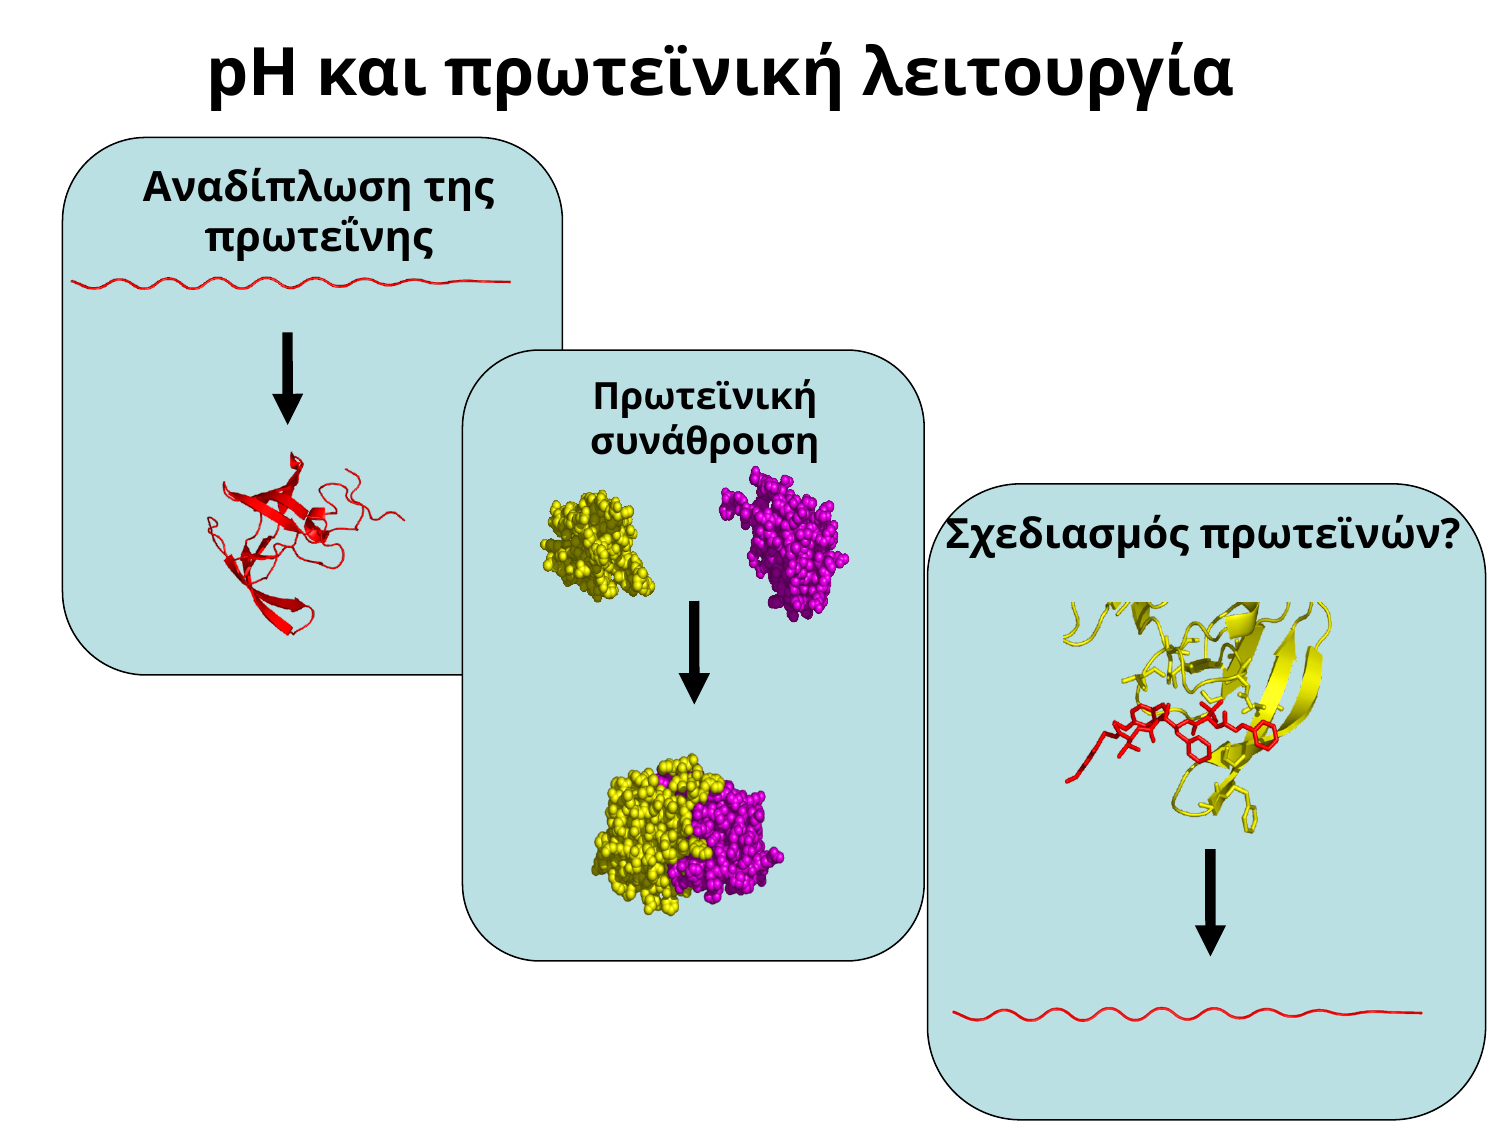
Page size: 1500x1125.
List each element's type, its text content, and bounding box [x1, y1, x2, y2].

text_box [927, 483, 1486, 1120]
text_box [281, 337, 294, 425]
picture [62, 262, 525, 309]
picture [199, 449, 413, 638]
text_box [62, 268, 563, 675]
text_box pH και πρωτεϊνική λειτουργία [0, 20, 1425, 116]
text_box Αναδίπλωση της πρωτεΐνης [62, 152, 575, 268]
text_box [462, 349, 936, 961]
text_box [98, 137, 527, 152]
